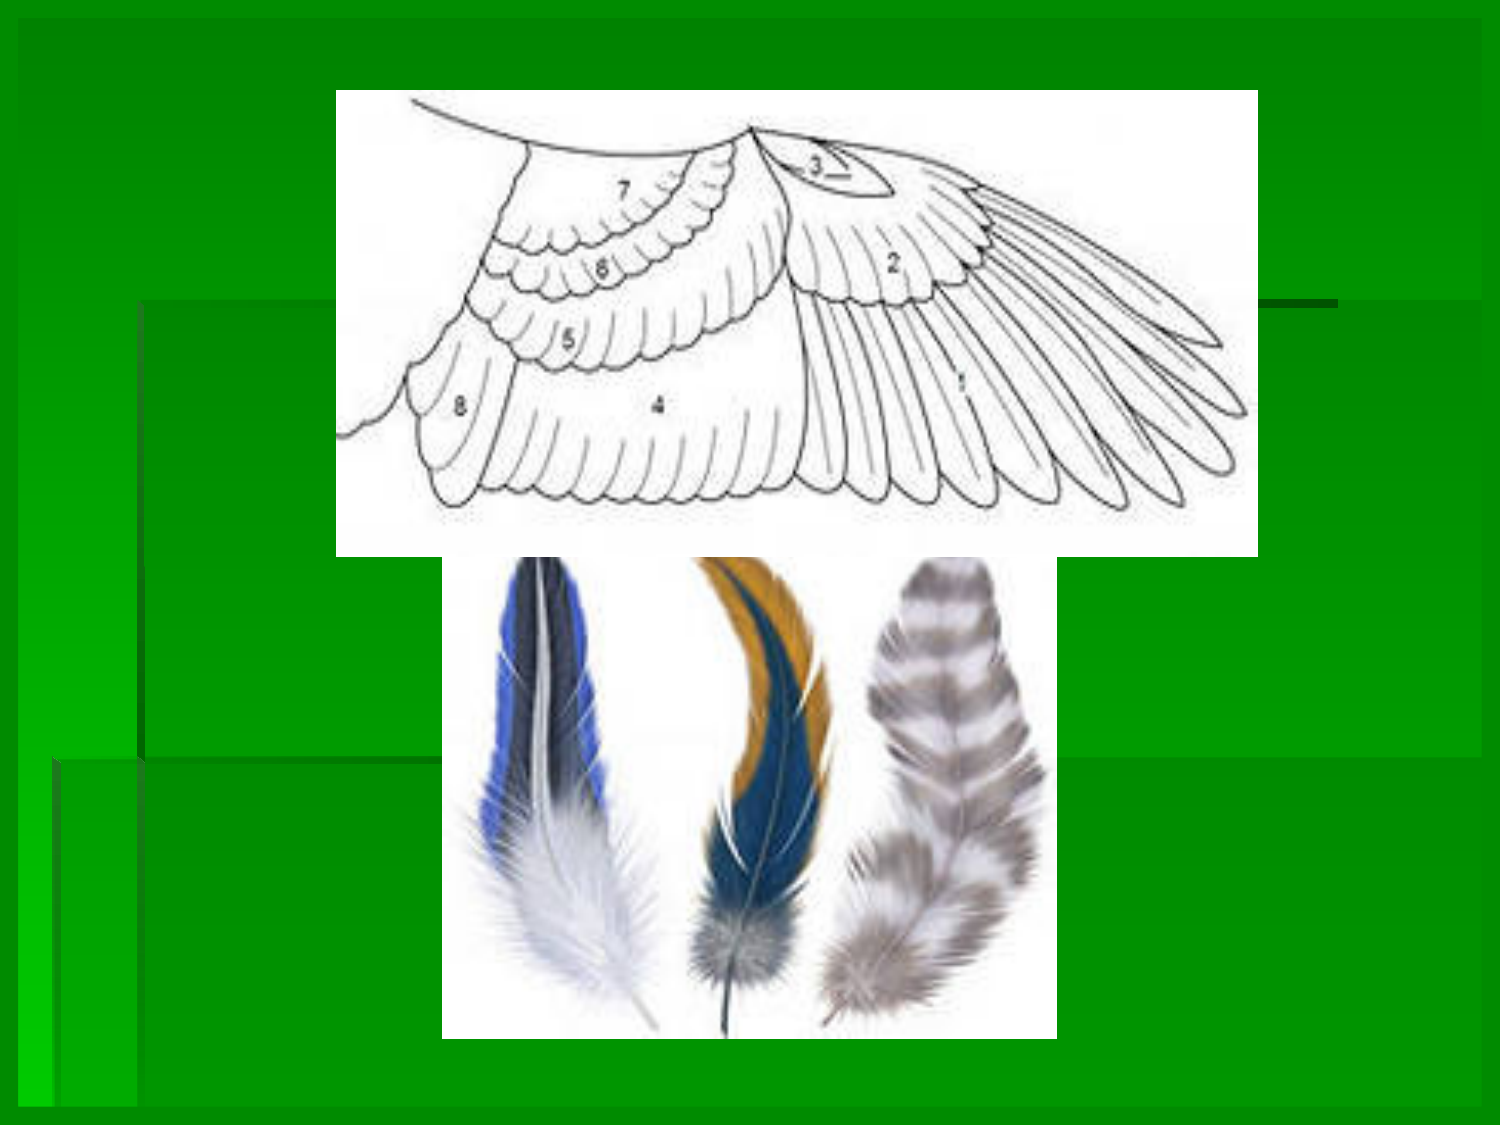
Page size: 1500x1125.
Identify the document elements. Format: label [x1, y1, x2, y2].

text_box [0, 0, 1500, 1125]
picture [336, 89, 1258, 1039]
